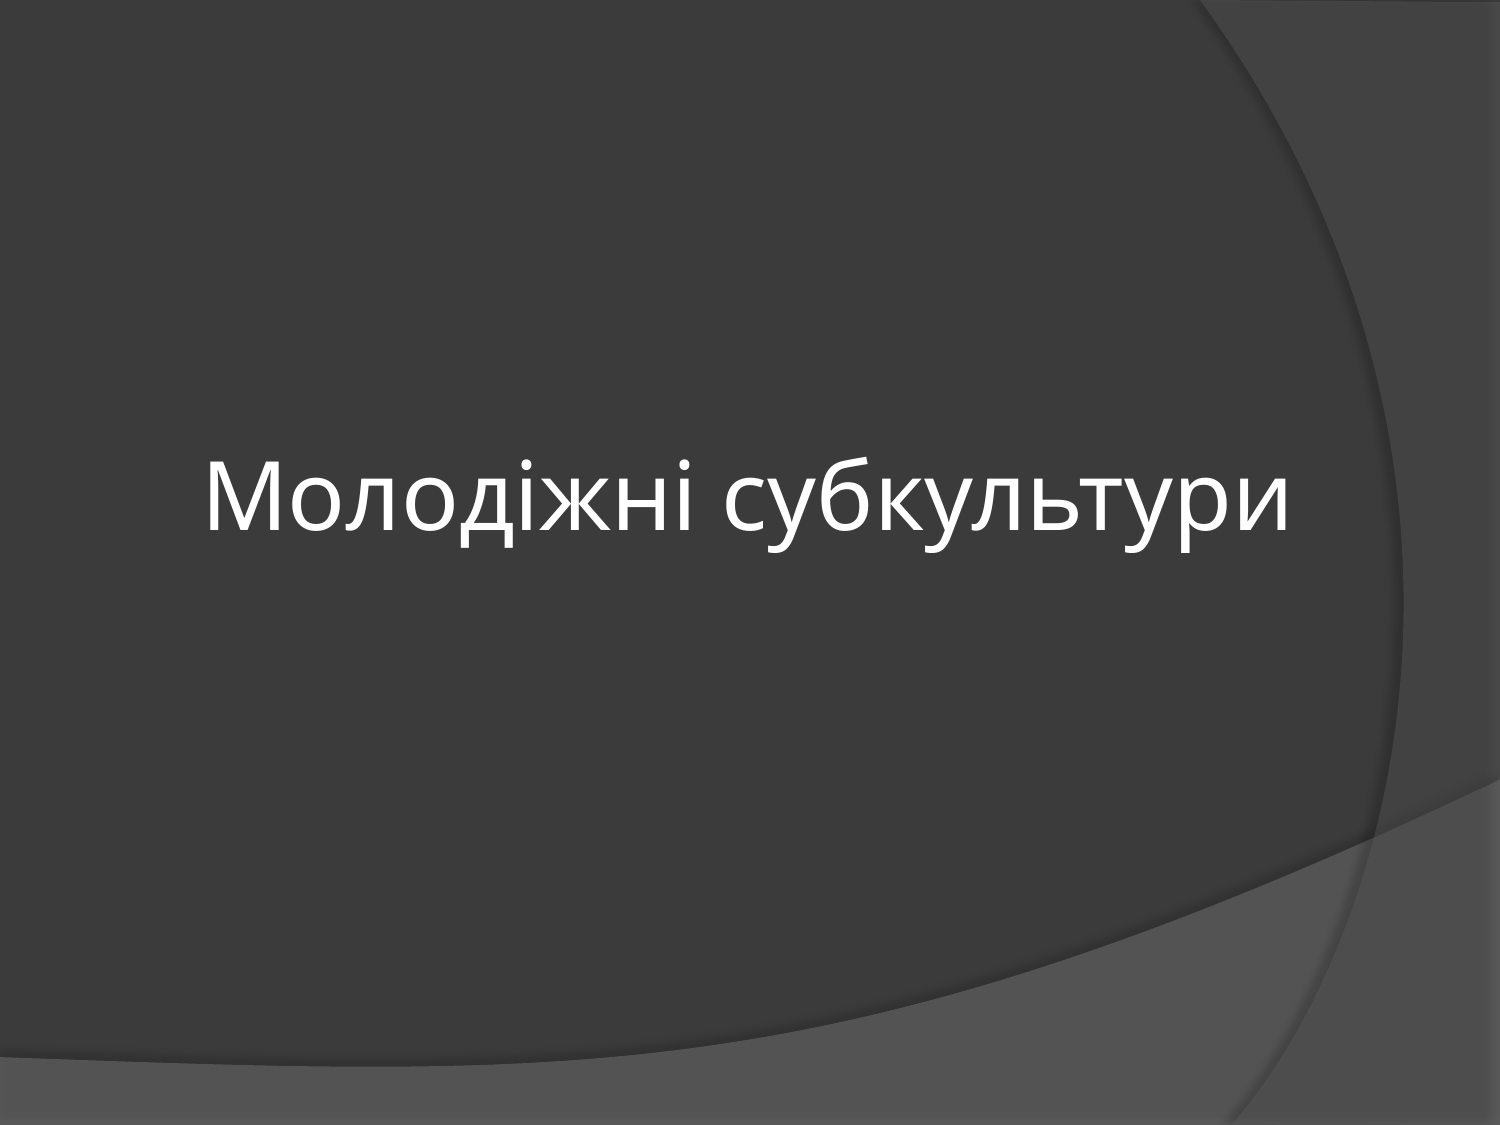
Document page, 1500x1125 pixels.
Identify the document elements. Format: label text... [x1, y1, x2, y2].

title Молодіжні субкультури [93, 281, 1444, 704]
